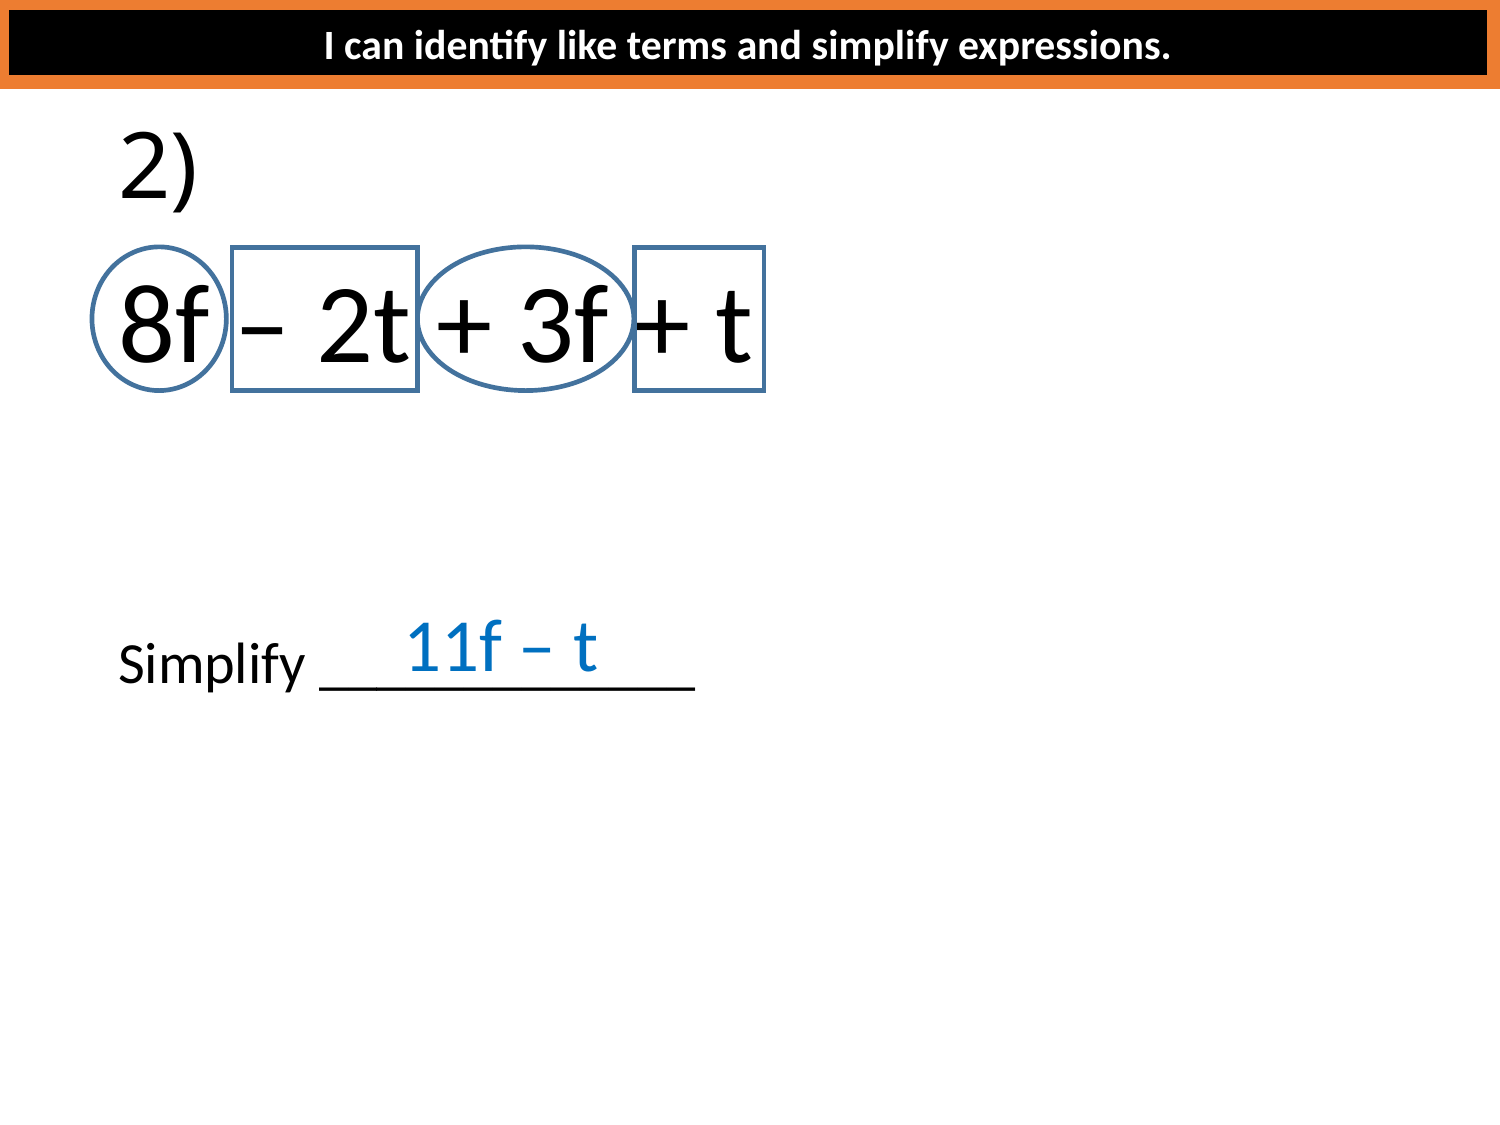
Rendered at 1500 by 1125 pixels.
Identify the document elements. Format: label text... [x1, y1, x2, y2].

list 8f – 2t + 3f + t Simplify _____________ [103, 257, 1454, 1000]
text_box 11f – t [387, 589, 631, 695]
text_box I can identify like terms and simplify expressions. [9, 10, 1487, 75]
text_box [90, 245, 228, 392]
text_box [416, 245, 633, 392]
text_box [0, 0, 1500, 89]
text_box [231, 246, 418, 392]
title 2) [103, 89, 1397, 257]
text_box [633, 246, 765, 392]
